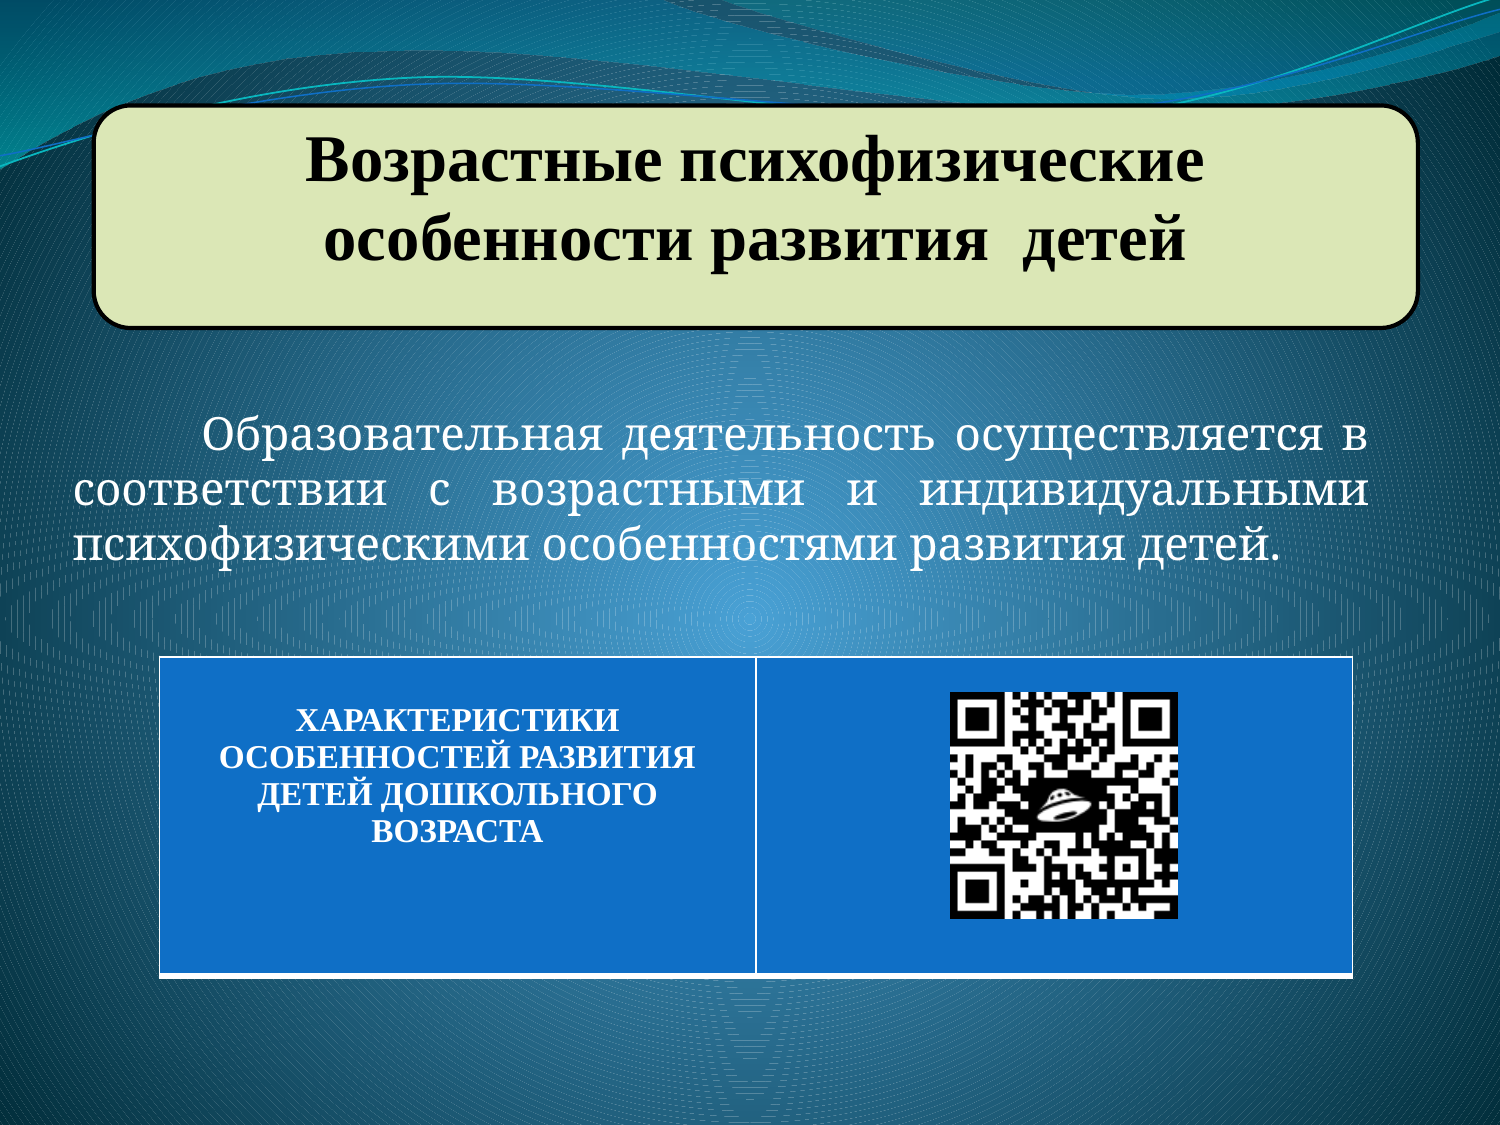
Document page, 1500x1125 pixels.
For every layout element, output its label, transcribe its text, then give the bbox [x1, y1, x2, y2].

picture [950, 692, 1178, 920]
list Образовательная деятельность осуществляется в соответствии с возрастными и индивидуальными психофизическими особенностями развития детей. [64, 397, 1378, 1042]
table_header [757, 658, 1352, 973]
text_box Возрастные психофизические особенности развития детей [91, 103, 1421, 331]
table_cell Родина, природа [943, 693, 1184, 932]
table_header Характеристики особенностей развития детей дошкольного возраста [160, 658, 755, 973]
